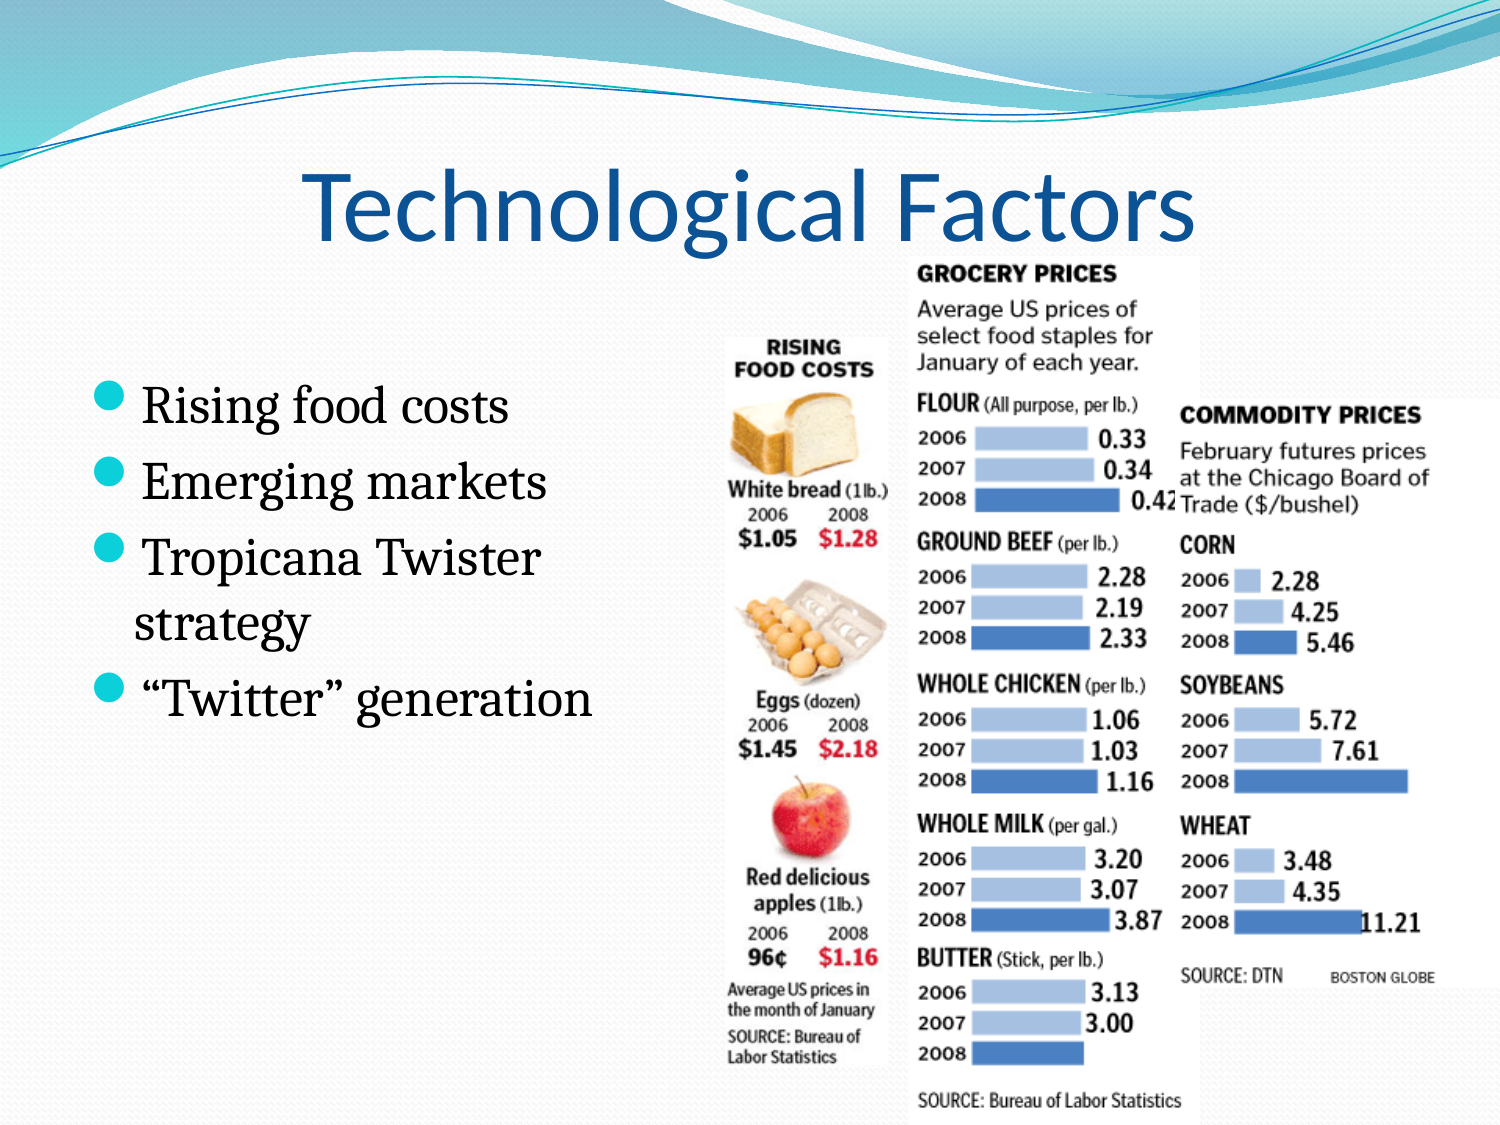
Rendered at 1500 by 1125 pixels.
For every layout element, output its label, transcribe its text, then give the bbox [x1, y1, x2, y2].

list Rising food costs Emerging markets Tropicana Twister strategy “Twitter” generation [75, 362, 738, 1090]
picture [909, 255, 1500, 1125]
picture [724, 337, 889, 1066]
title Technological Factors [75, 75, 1425, 263]
